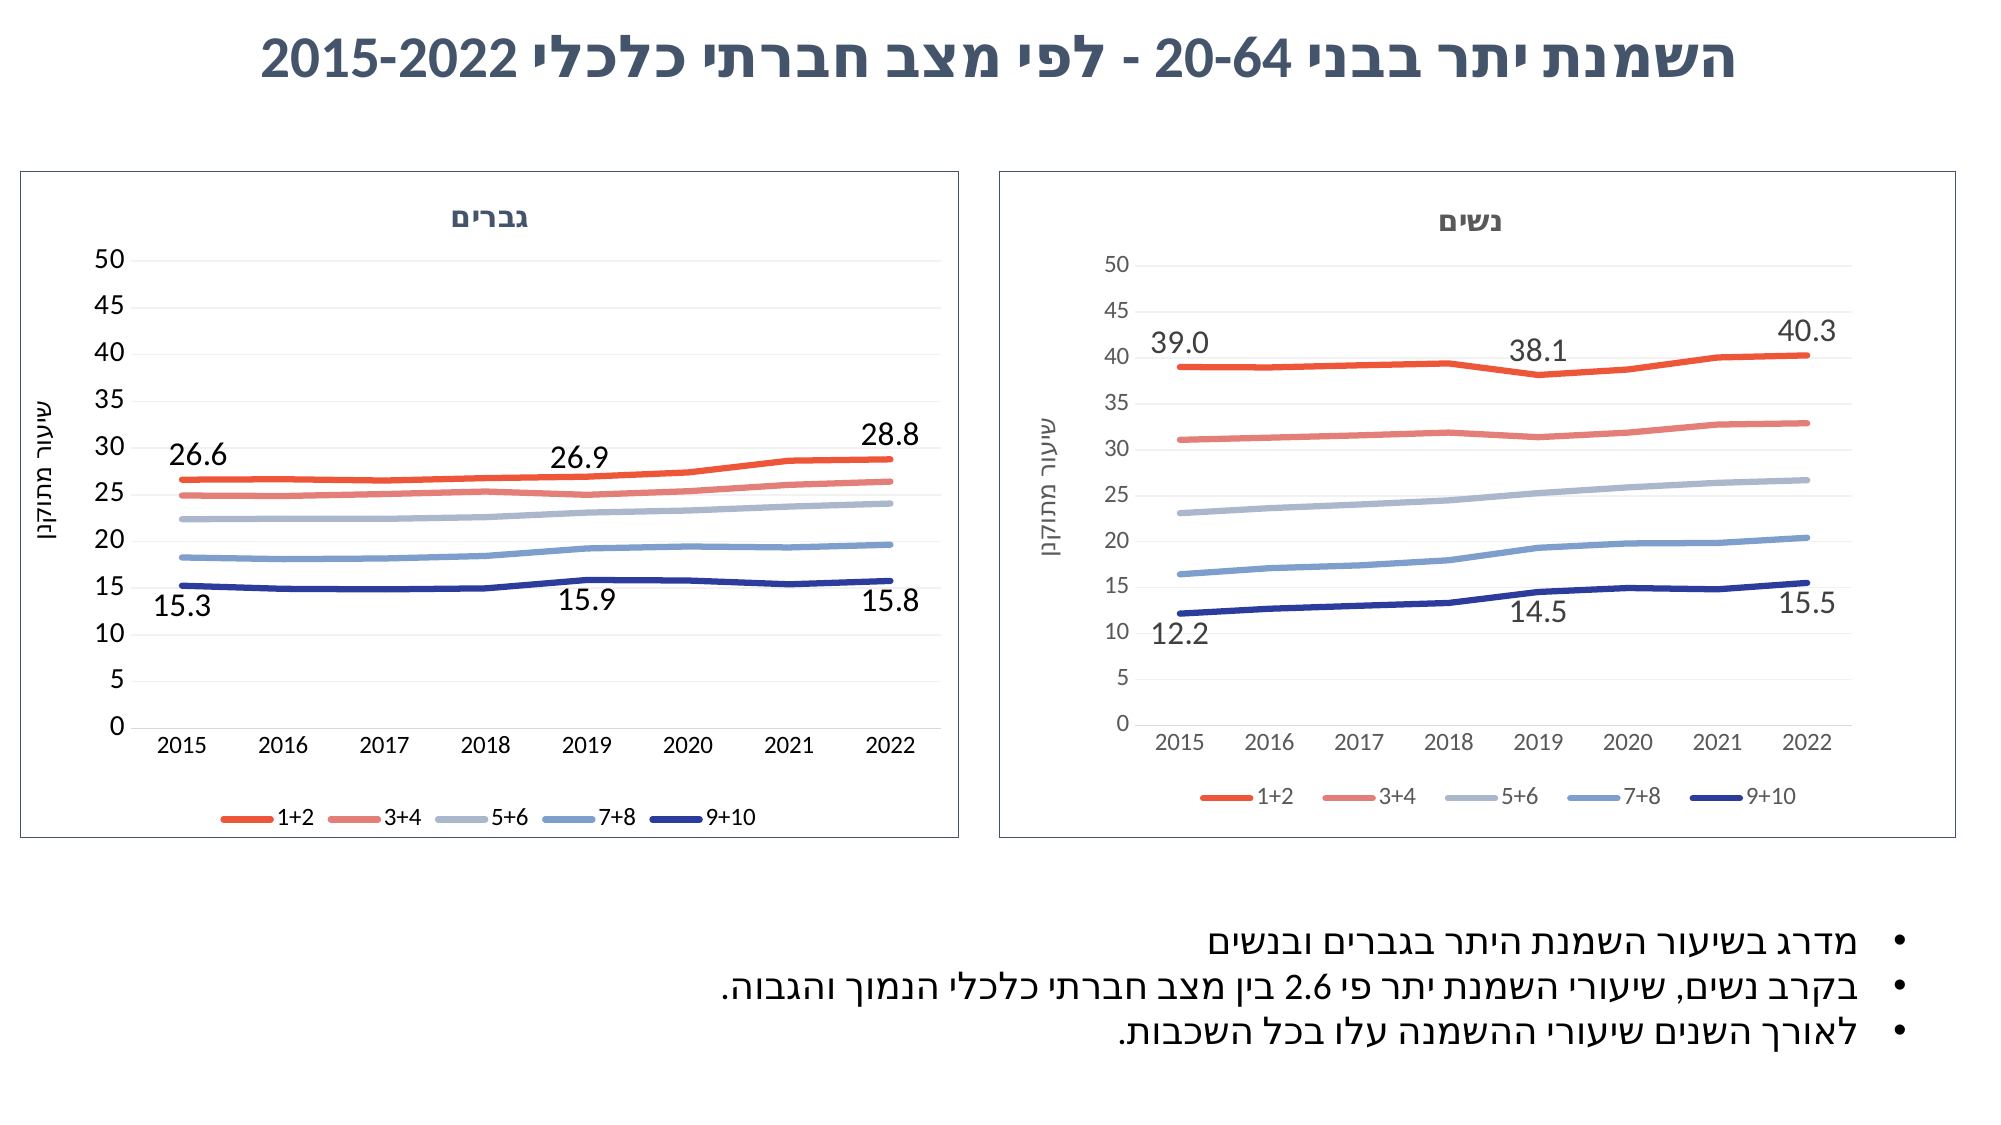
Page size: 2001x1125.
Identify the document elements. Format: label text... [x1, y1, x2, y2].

text_box מדרג בשיעור השמנת היתר בגברים ובנשים בקרב נשים, שיעורי השמנת יתר פי 2.6 בין מצב חברתי כלכלי הנמוך והגבוה. לאורך השנים שיעורי ההשמנה עלו בכל השכבות. [705, 909, 1922, 1105]
title השמנת יתר בבני 20-64 - לפי מצב חברתי כלכלי 2015-2022 [137, 0, 1863, 118]
chart [20, 170, 959, 838]
chart [999, 170, 1956, 838]
